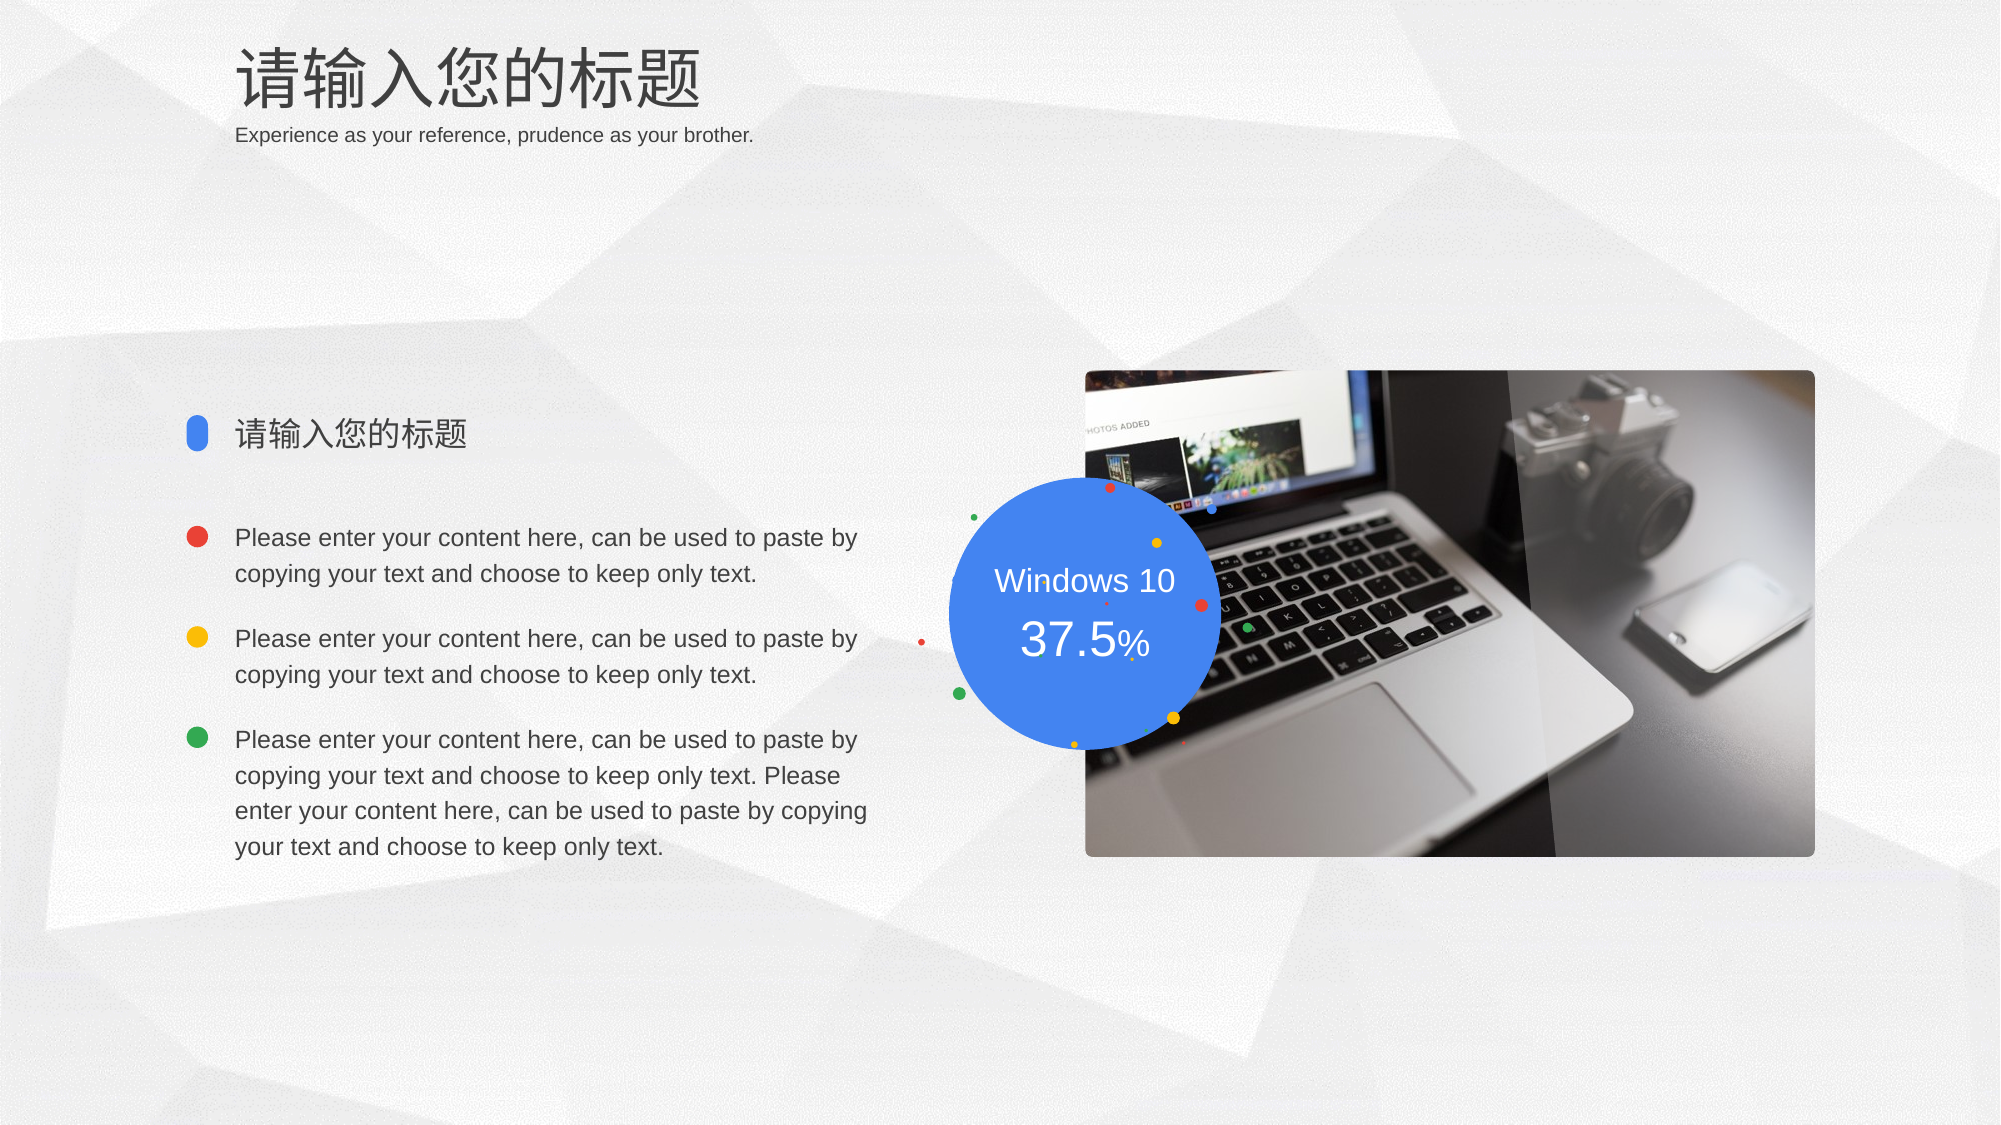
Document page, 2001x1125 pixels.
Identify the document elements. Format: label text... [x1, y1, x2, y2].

text_box [1047, 476, 1085, 482]
picture [0, 0, 2001, 1125]
text_box Please enter your content here, can be used to paste by copying your text and choose to keep only text. [220, 507, 903, 595]
text_box [185, 524, 210, 549]
text_box [185, 625, 210, 649]
text_box Experience as your reference, prudence as your brother. [220, 108, 871, 154]
text_box 请输入您的标题 [220, 405, 583, 461]
text_box [185, 725, 210, 750]
text_box [185, 414, 210, 453]
text_box Please enter your content here, can be used to paste by copying your text and choose to keep only text. Please enter your content here, can be used to paste by copying your text and choose to keep only text. [220, 709, 890, 869]
text_box 请输入您的标题 [220, 29, 774, 108]
text_box Please enter your content here, can be used to paste by copying your text and choose to keep only text. [220, 608, 890, 696]
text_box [918, 482, 1253, 748]
